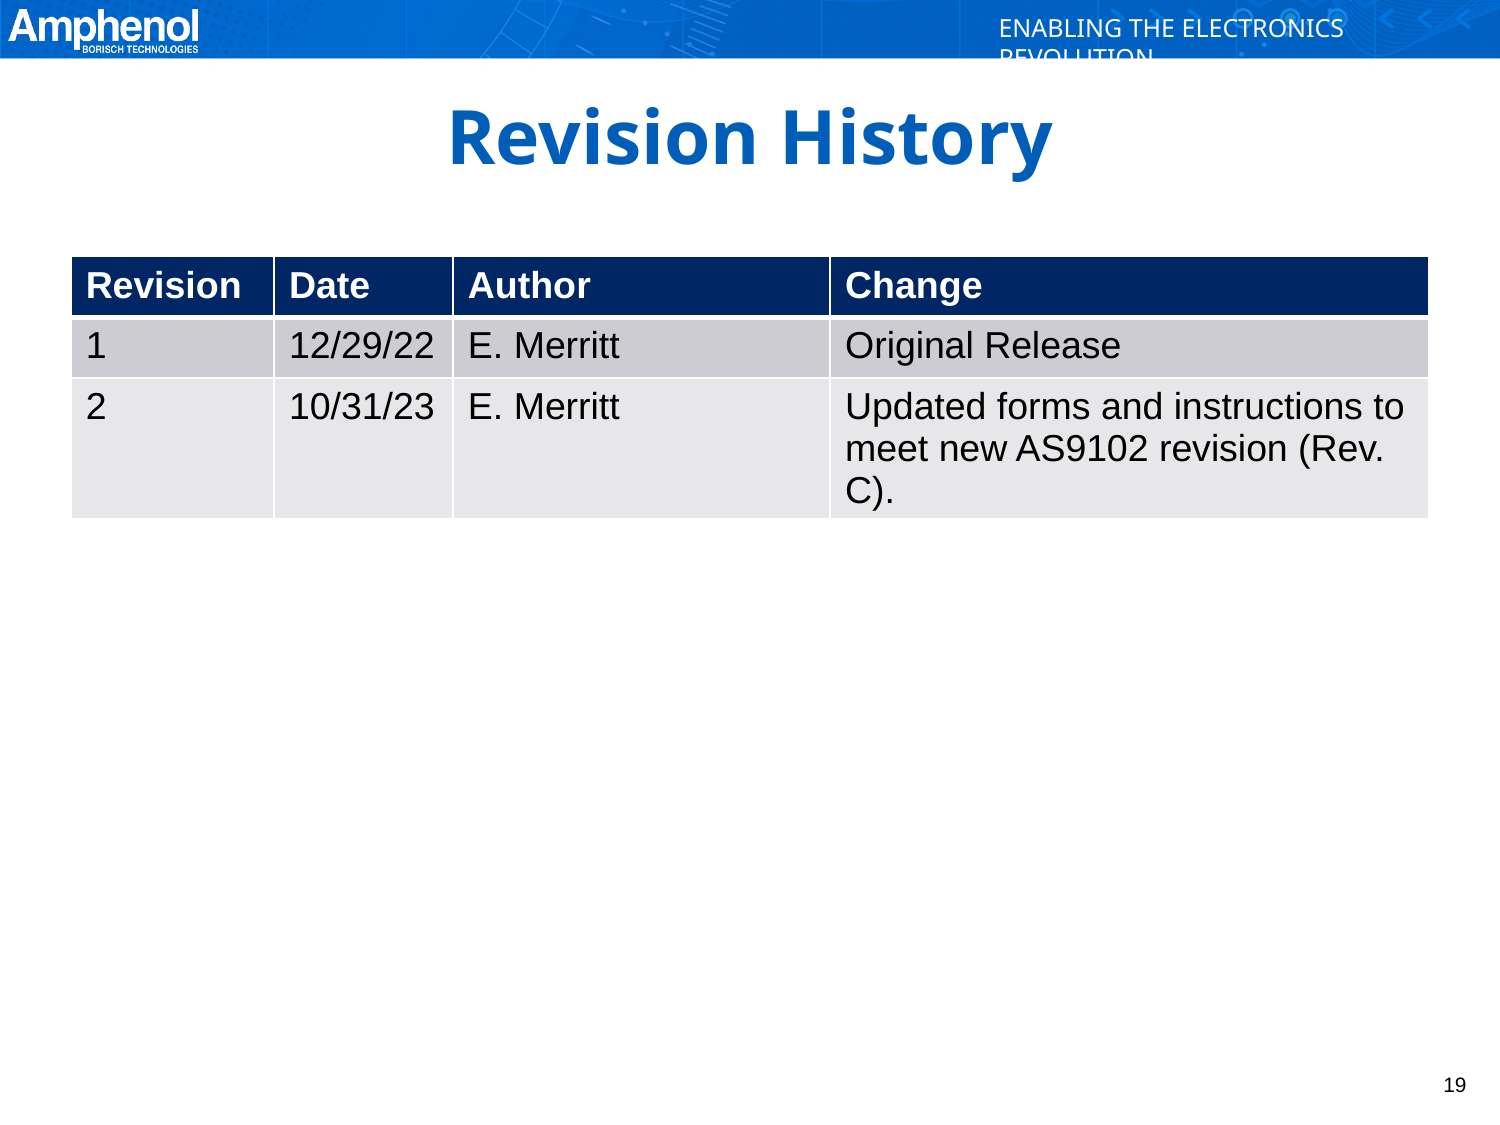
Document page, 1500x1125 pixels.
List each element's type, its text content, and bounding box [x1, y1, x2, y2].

table_cell E. Merritt [454, 379, 829, 518]
picture [1046, 51, 1058, 60]
table_cell 1 [72, 320, 273, 377]
table_cell 10/31/23 [275, 379, 452, 518]
picture [1139, 52, 1144, 60]
picture [1003, 51, 1009, 58]
table_header Revision [72, 257, 273, 315]
table_cell 2 [72, 379, 273, 518]
table_cell Original Release [831, 320, 1428, 377]
table_cell Updated forms and instructions to meet new AS9102 revision (Rev. C). [831, 379, 1428, 518]
table_header Change [831, 257, 1428, 315]
table_cell E. Merritt [454, 320, 829, 377]
picture [0, 208, 1500, 1125]
title Revision History [0, 60, 1500, 208]
picture [0, 0, 1500, 60]
table_cell 12/29/22 [275, 320, 452, 377]
table_header Date [275, 257, 452, 315]
table_header Author [454, 257, 829, 315]
picture [1119, 51, 1131, 60]
